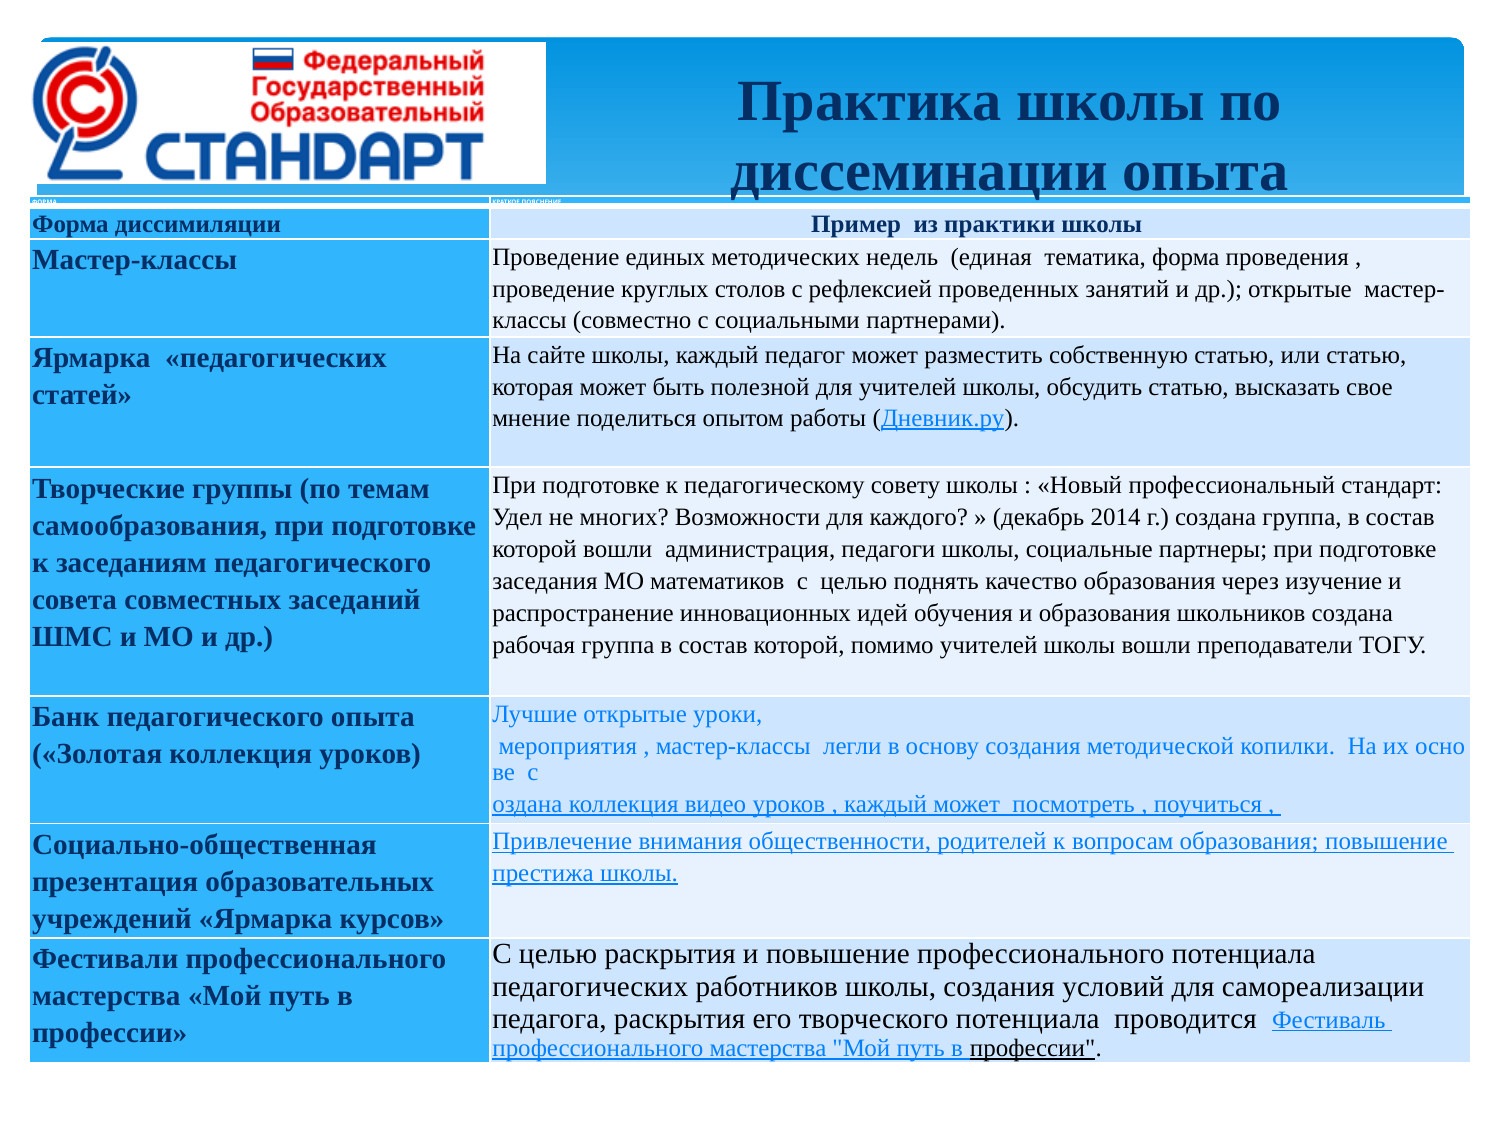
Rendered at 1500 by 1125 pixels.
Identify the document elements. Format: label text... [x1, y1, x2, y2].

table_cell Проведение единых методических недель (единая тематика, форма проведения , проведение круглых столов с рефлексией проведенных занятий и др.); открытые мастер-классы (совместно с социальными партнерами). [491, 240, 1470, 336]
table_cell С целью раскрытия и повышение профессионального потенциала педагогических работников школы, создания условий для самореализации педагога, раскрытия его творческого потенциала проводится Фестиваль профессионального мастерства "Мой путь в профессии". [491, 939, 1470, 1062]
table_header КРАТКОЕ ПОЯСНЕНИЕ [491, 197, 584, 203]
table_cell Фестивали профессионального мастерства «Мой путь в профессии» [30, 939, 489, 1062]
table_cell Лучшие открытые уроки, мероприятия , мастер-классы легли в основу создания методической копилки. На их основе создана коллекция видео уроков , каждый может посмотреть , поучиться , перенять передовой педагогический опыт. [491, 697, 1470, 823]
text_box Практика школы по диссеминации опыта [584, 54, 1436, 210]
table_header ФОРМА [30, 197, 489, 203]
table_cell Социально-общественная презентация образовательных учреждений «Ярмарка курсов» [30, 824, 489, 937]
table_cell Привлечение внимания общественности, родителей к вопросам образования; повышение престижа школы. [491, 824, 1470, 937]
table_cell Пример из практики школы [491, 209, 1470, 238]
table_cell Мастер-классы [30, 240, 489, 336]
table_cell На сайте школы, каждый педагог может разместить собственную статью, или статью, которая может быть полезной для учителей школы, обсудить статью, высказать свое мнение поделиться опытом работы (Дневник.ру). [491, 338, 1470, 466]
table_cell Творческие группы (по темам самообразования, при подготовке к заседаниям педагогического совета совместных заседаний ШМС и МО и др.) [30, 468, 489, 695]
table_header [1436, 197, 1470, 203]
picture [29, 42, 546, 184]
table_cell Ярмарка «педагогических статей» [30, 338, 489, 466]
table_cell Форма диссимиляции [30, 209, 489, 238]
table_cell При подготовке к педагогическому совету школы : «Новый профессиональный стандарт: Удел не многих? Возможности для каждого? » (декабрь 2014 г.) создана группа, в состав которой вошли администрация, педагоги школы, социальные партнеры; при подготовке заседания МО математиков с целью поднять качество образования через изучение и распространение инновационных идей обучения и образования школьников создана рабочая группа в состав которой, помимо учителей школы вошли преподаватели ТОГУ. [491, 468, 1470, 695]
table_cell Банк педагогического опыта («Золотая коллекция уроков) [30, 697, 489, 823]
